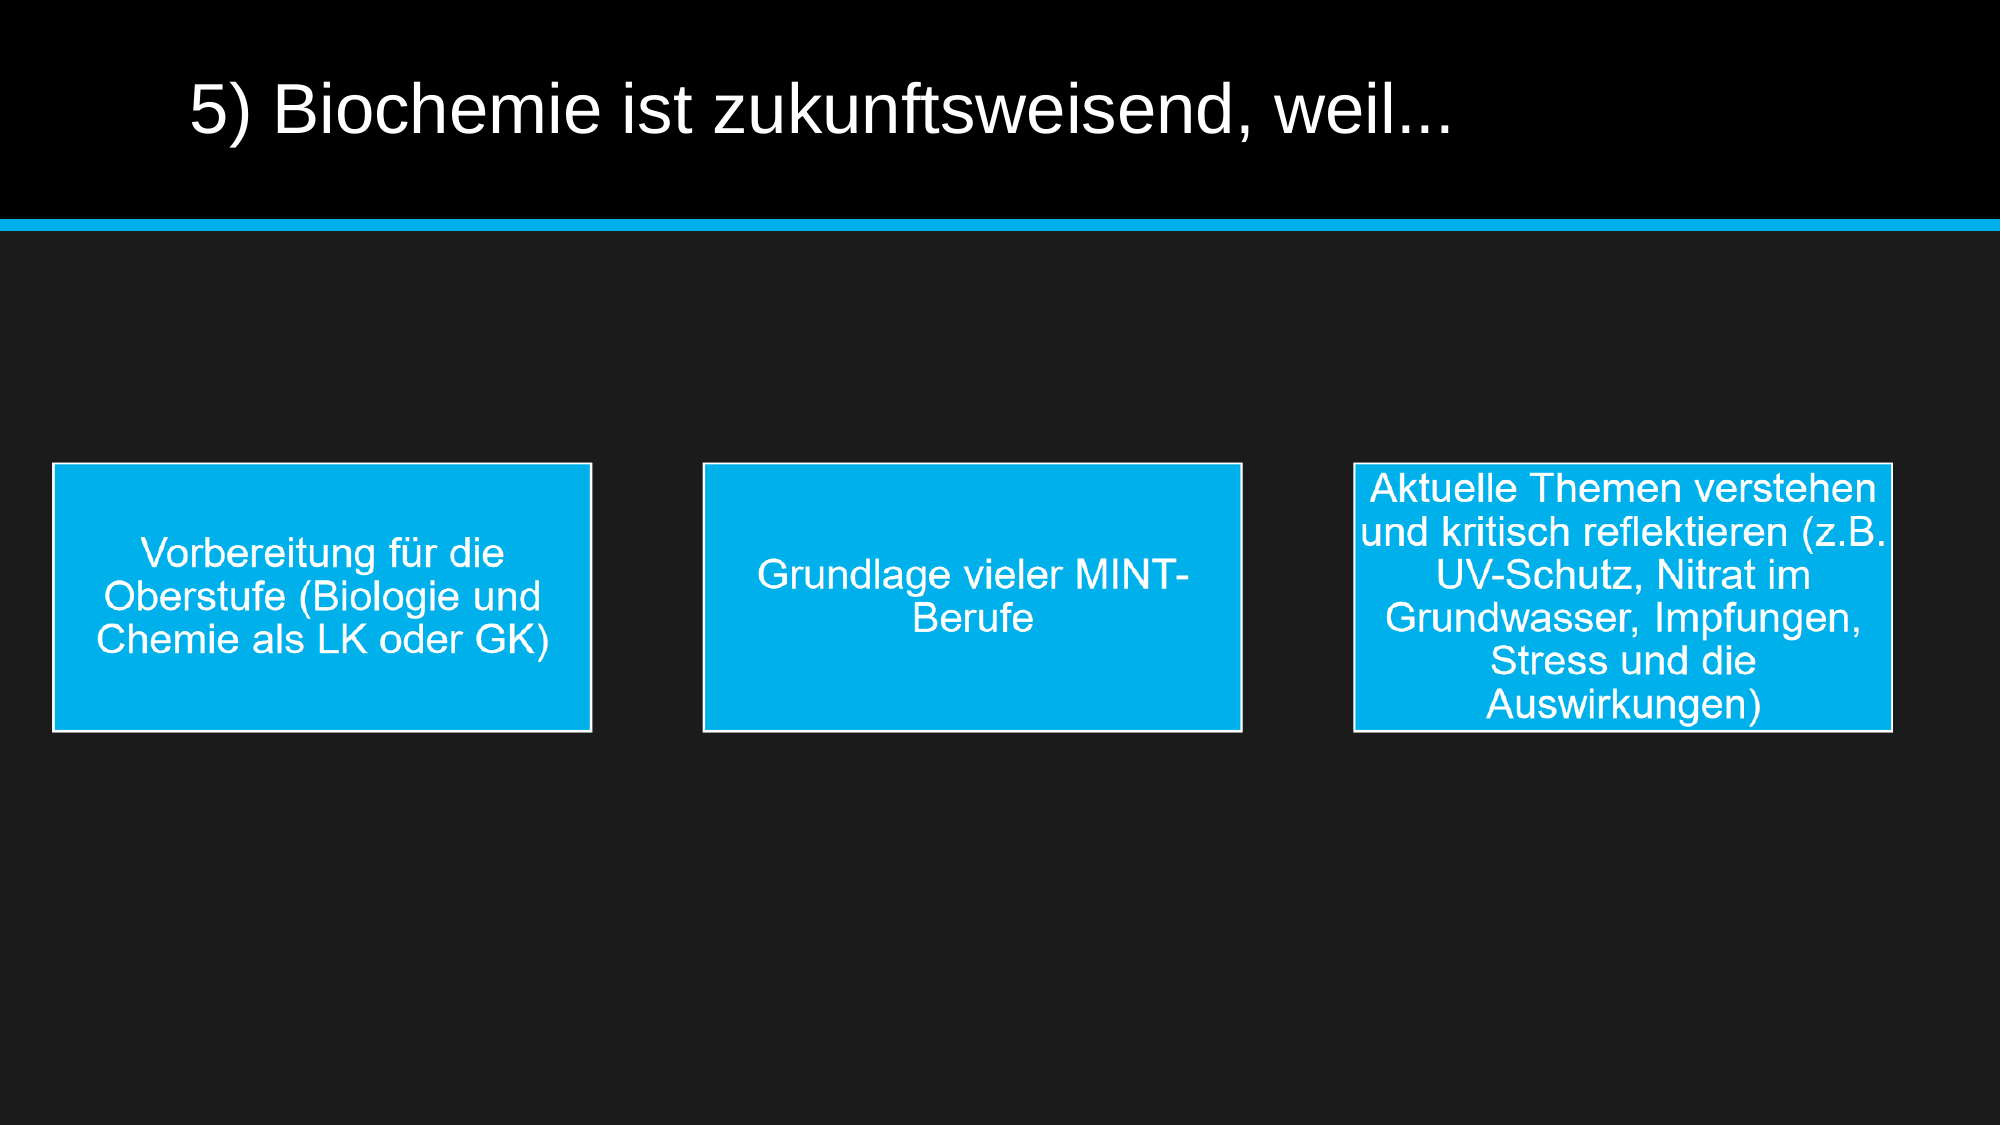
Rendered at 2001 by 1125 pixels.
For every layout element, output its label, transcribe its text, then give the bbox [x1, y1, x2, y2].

title 5) Biochemie ist zukunftsweisend, weil... [174, 20, 1825, 201]
picture [6, 391, 1993, 829]
